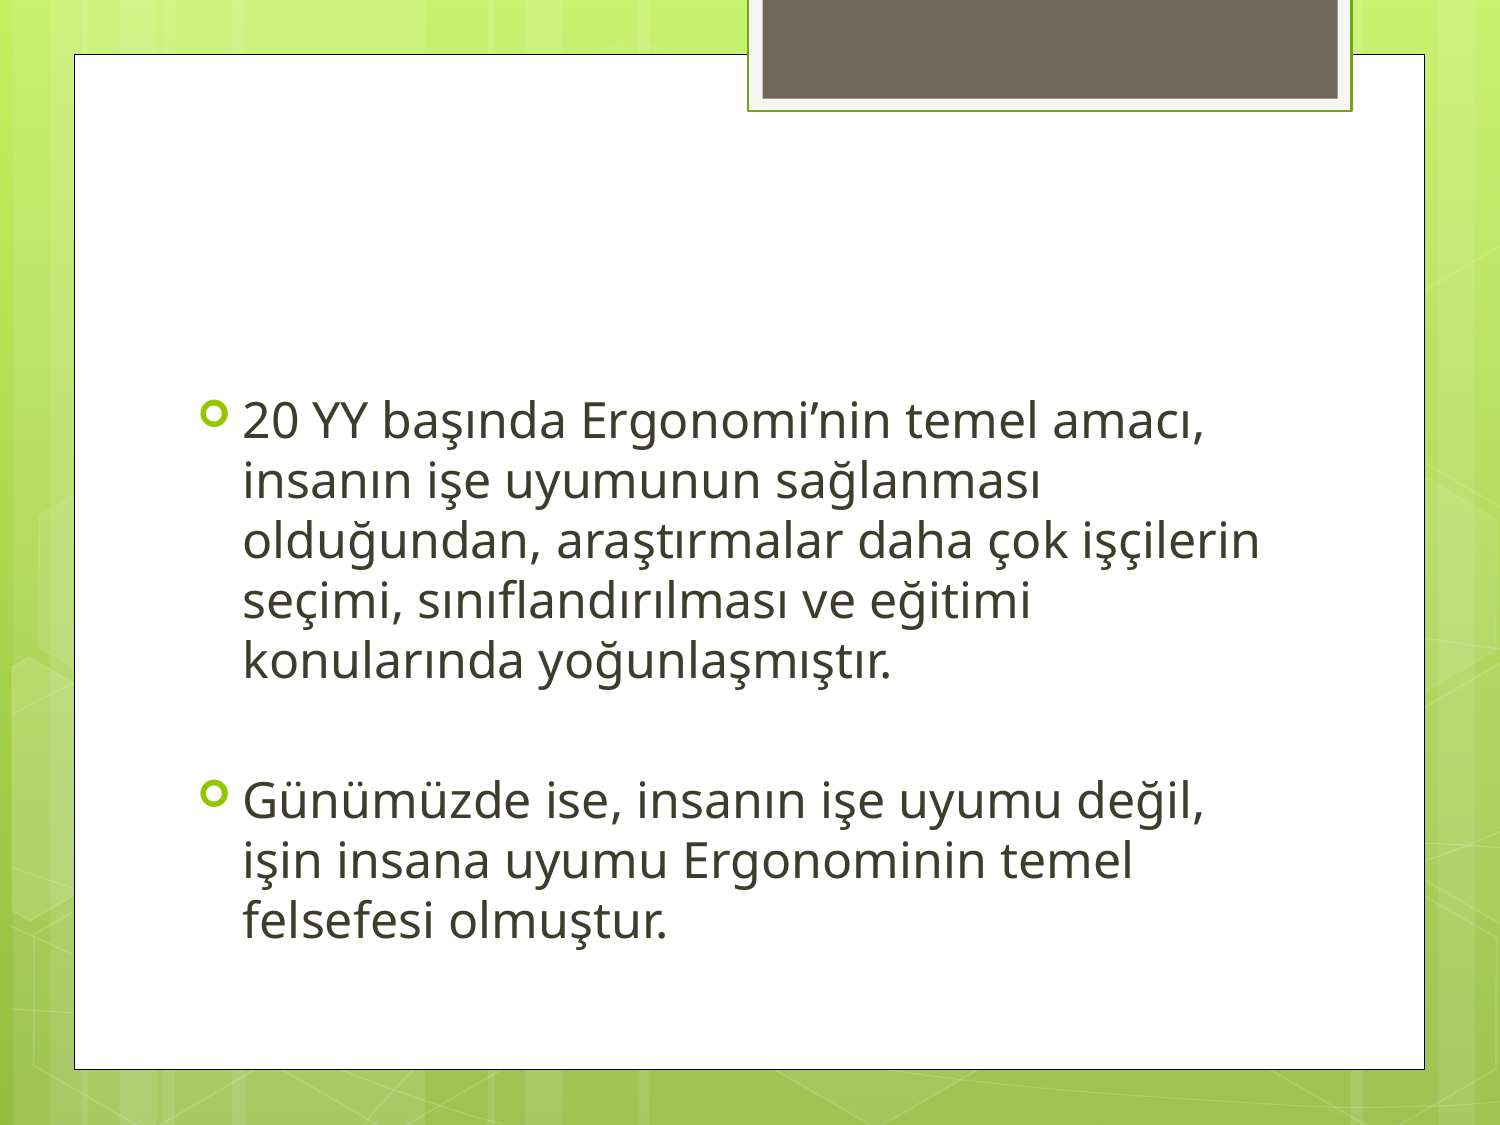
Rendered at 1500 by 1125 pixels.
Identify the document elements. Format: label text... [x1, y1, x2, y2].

list 20 YY başında Ergonomi’nin temel amacı, insanın işe uyumunun sağlanması olduğundan, araştırmalar daha çok işçilerin seçimi, sınıflandırılması ve eğitimi konularında yoğunlaşmıştır. Günümüzde ise, insanın işe uyumu değil, işin insana uyumu Ergonominin temel felsefesi olmuştur. [171, 381, 1283, 957]
